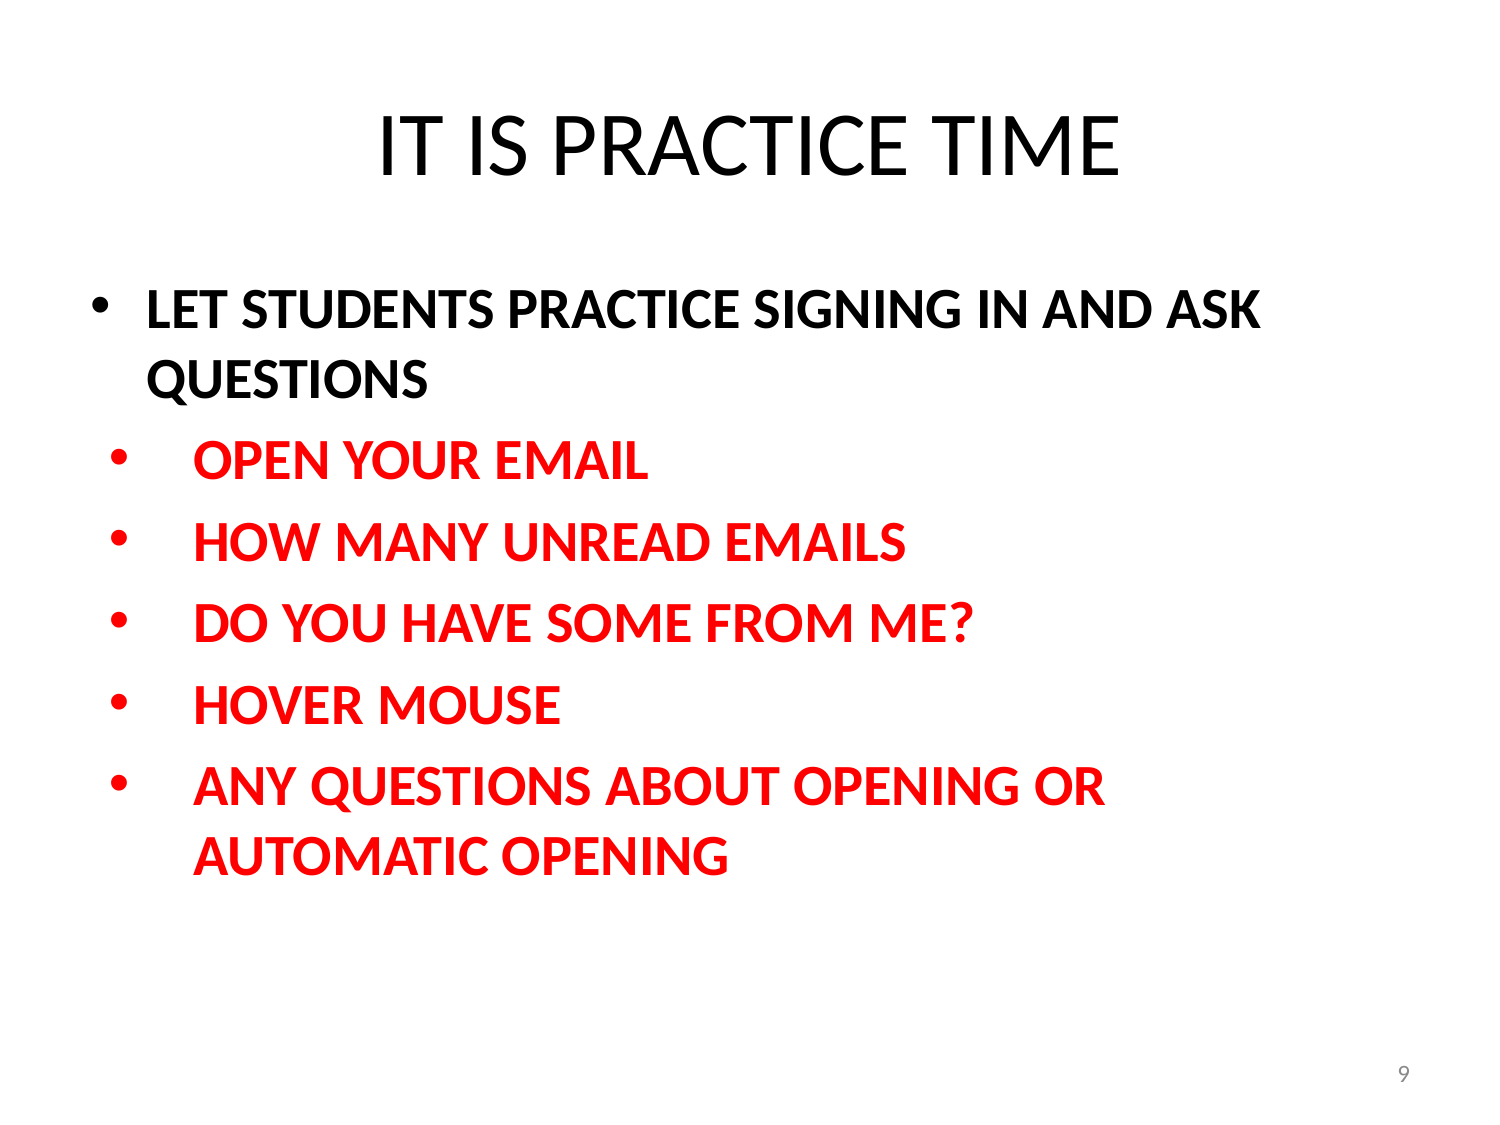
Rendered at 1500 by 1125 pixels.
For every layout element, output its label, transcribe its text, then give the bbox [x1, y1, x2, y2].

list LET STUDENTS PRACTICE SIGNING IN AND ASK QUESTIONS Open your email How many unread emails Do you have SOME from me? Hover mouse Any questions about OPENING OR automatic opening [75, 262, 1425, 1005]
slide_number 9 [1074, 1042, 1425, 1103]
title IT IS PRACTICE TIME [75, 45, 1425, 233]
